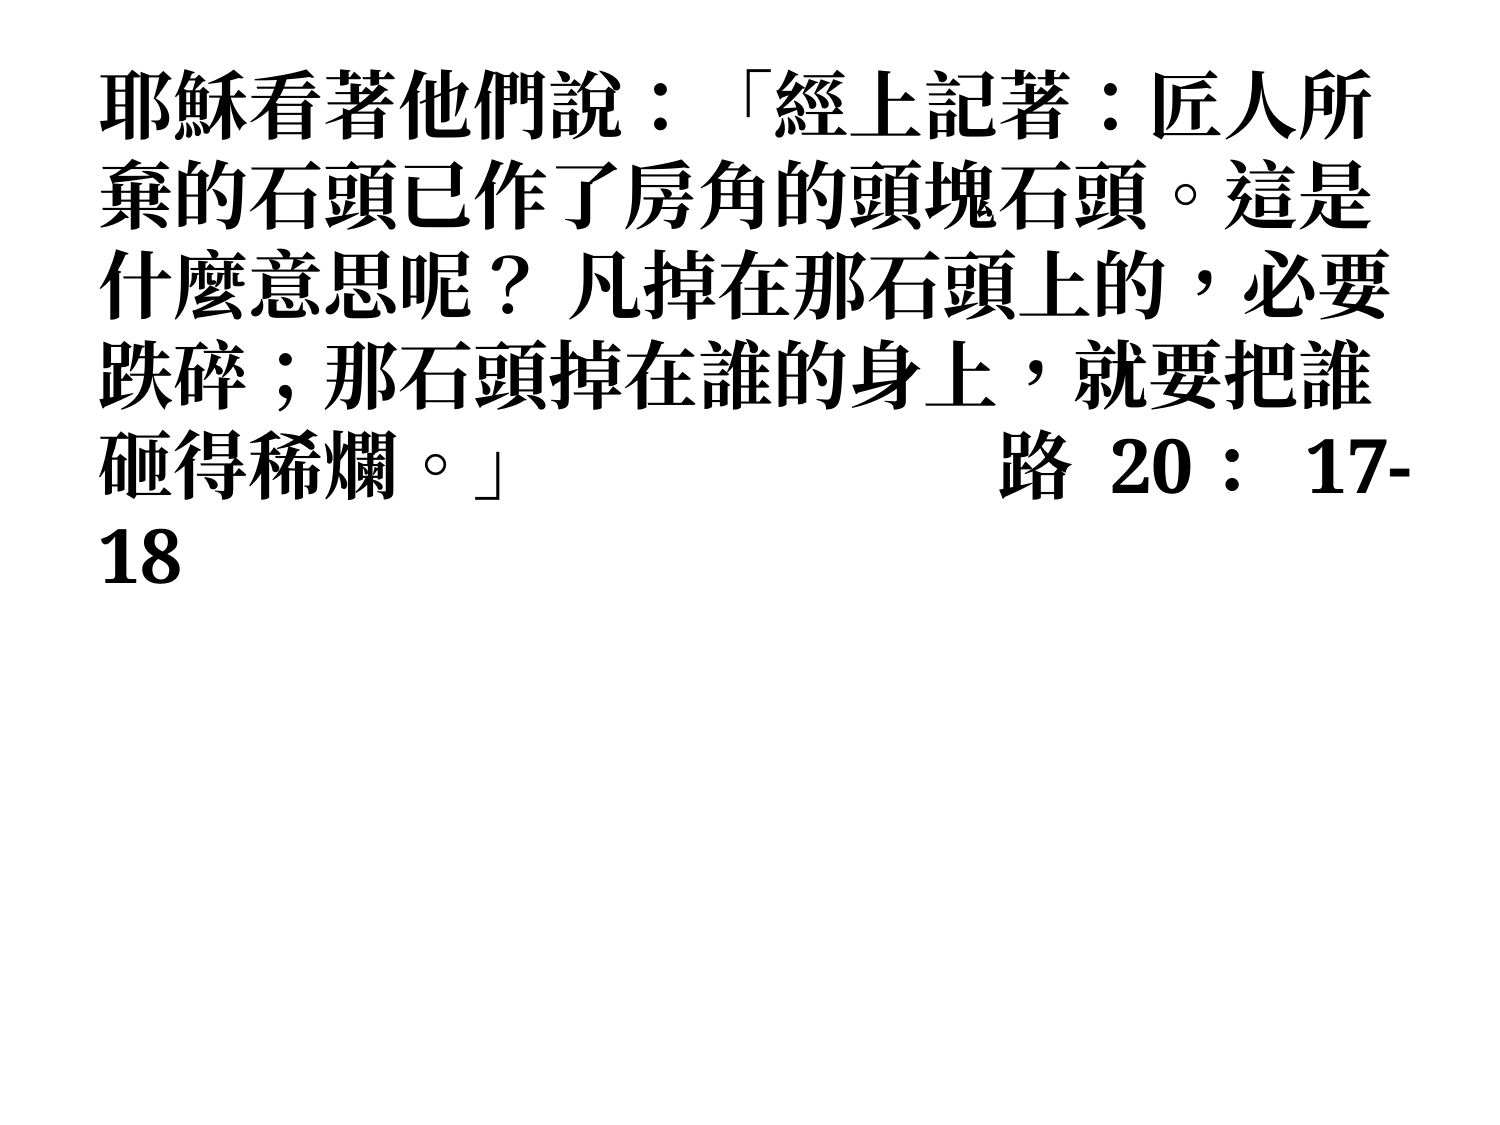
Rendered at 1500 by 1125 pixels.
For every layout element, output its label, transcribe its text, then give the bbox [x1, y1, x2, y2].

text_box 耶穌看著他們說：「經上記著：匠人所棄的石頭已作了房角的頭塊石頭。這是什麼意思呢？ 凡掉在那石頭上的，必要跌碎；那石頭掉在誰的身上，就要把誰砸得稀爛。」 路 20：17-18 [83, 51, 1428, 607]
